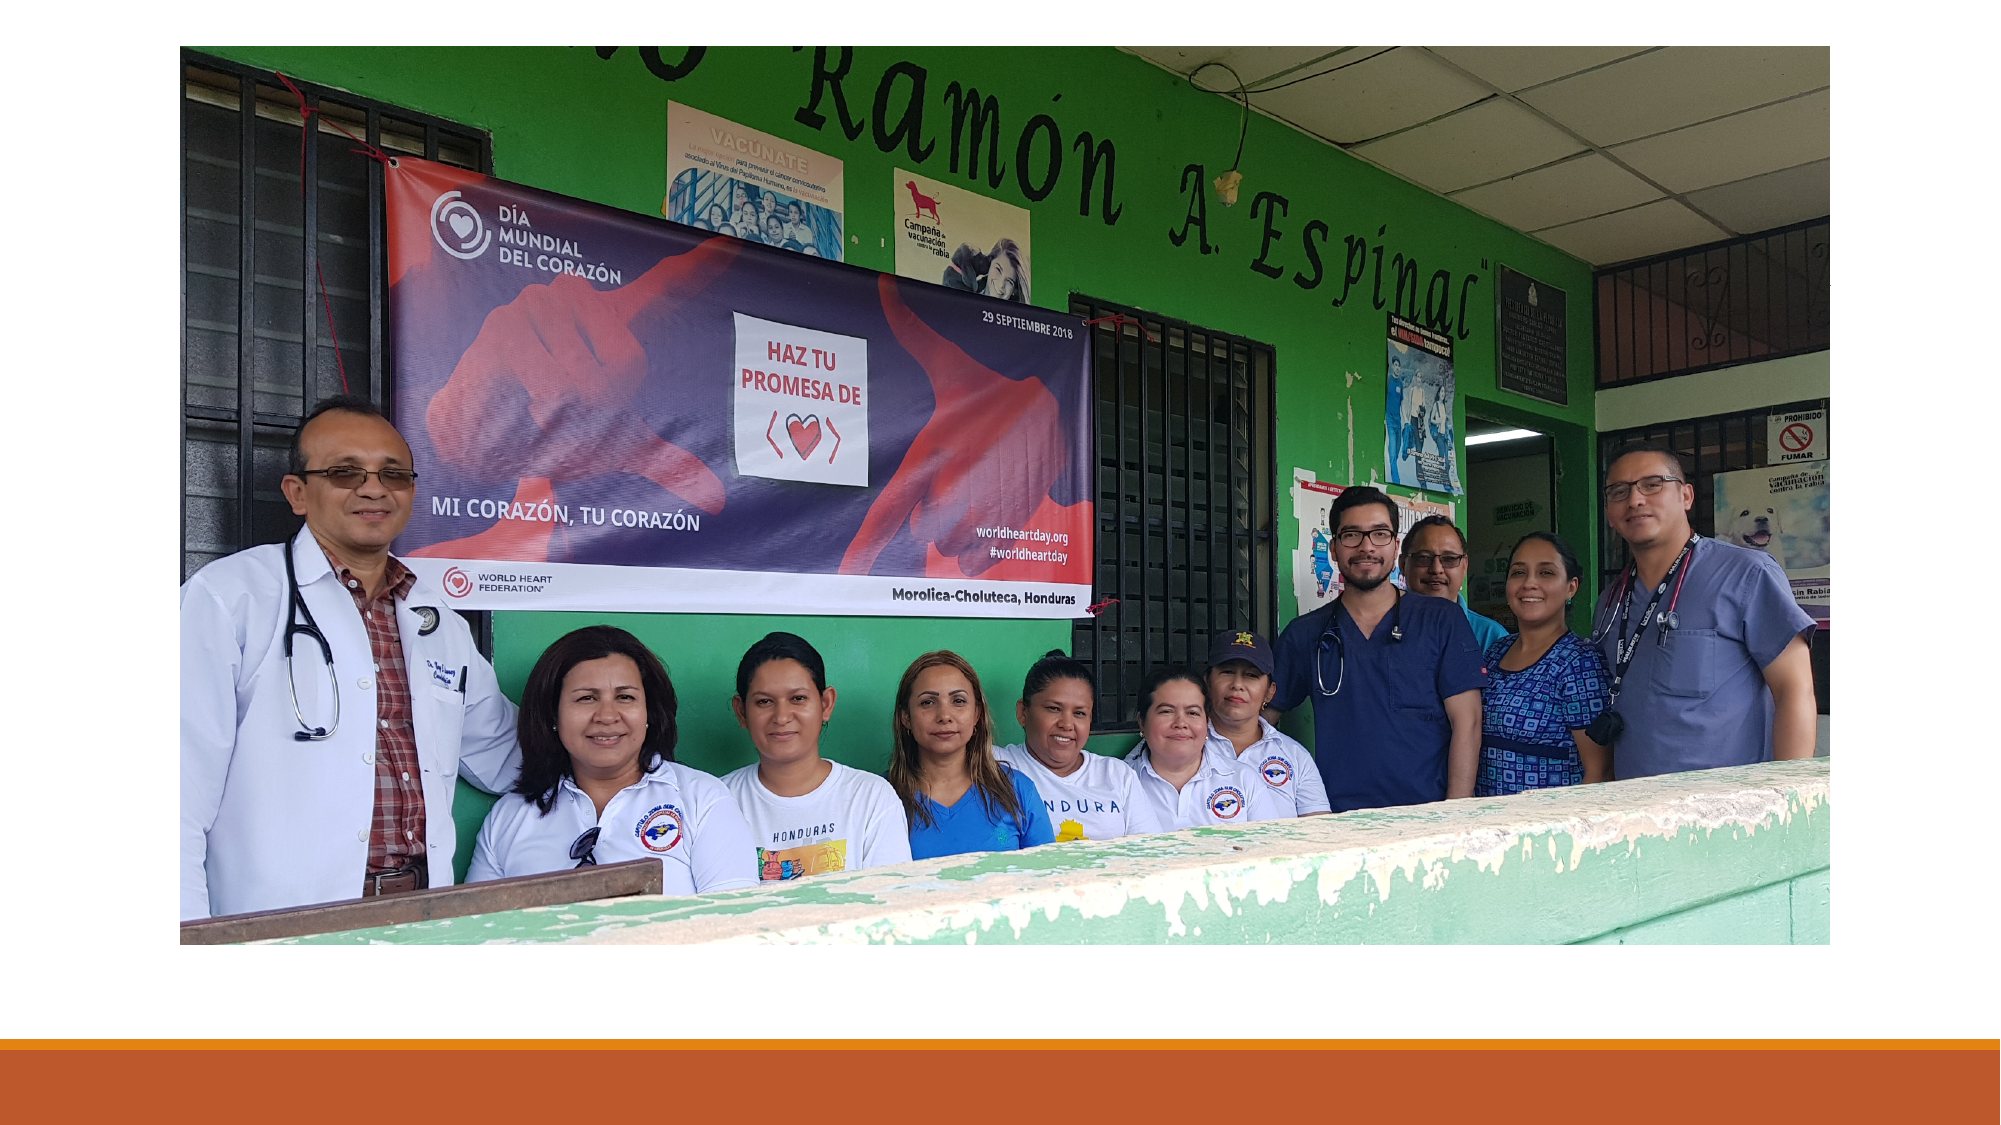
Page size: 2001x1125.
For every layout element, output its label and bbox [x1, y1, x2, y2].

list [179, 46, 1831, 946]
